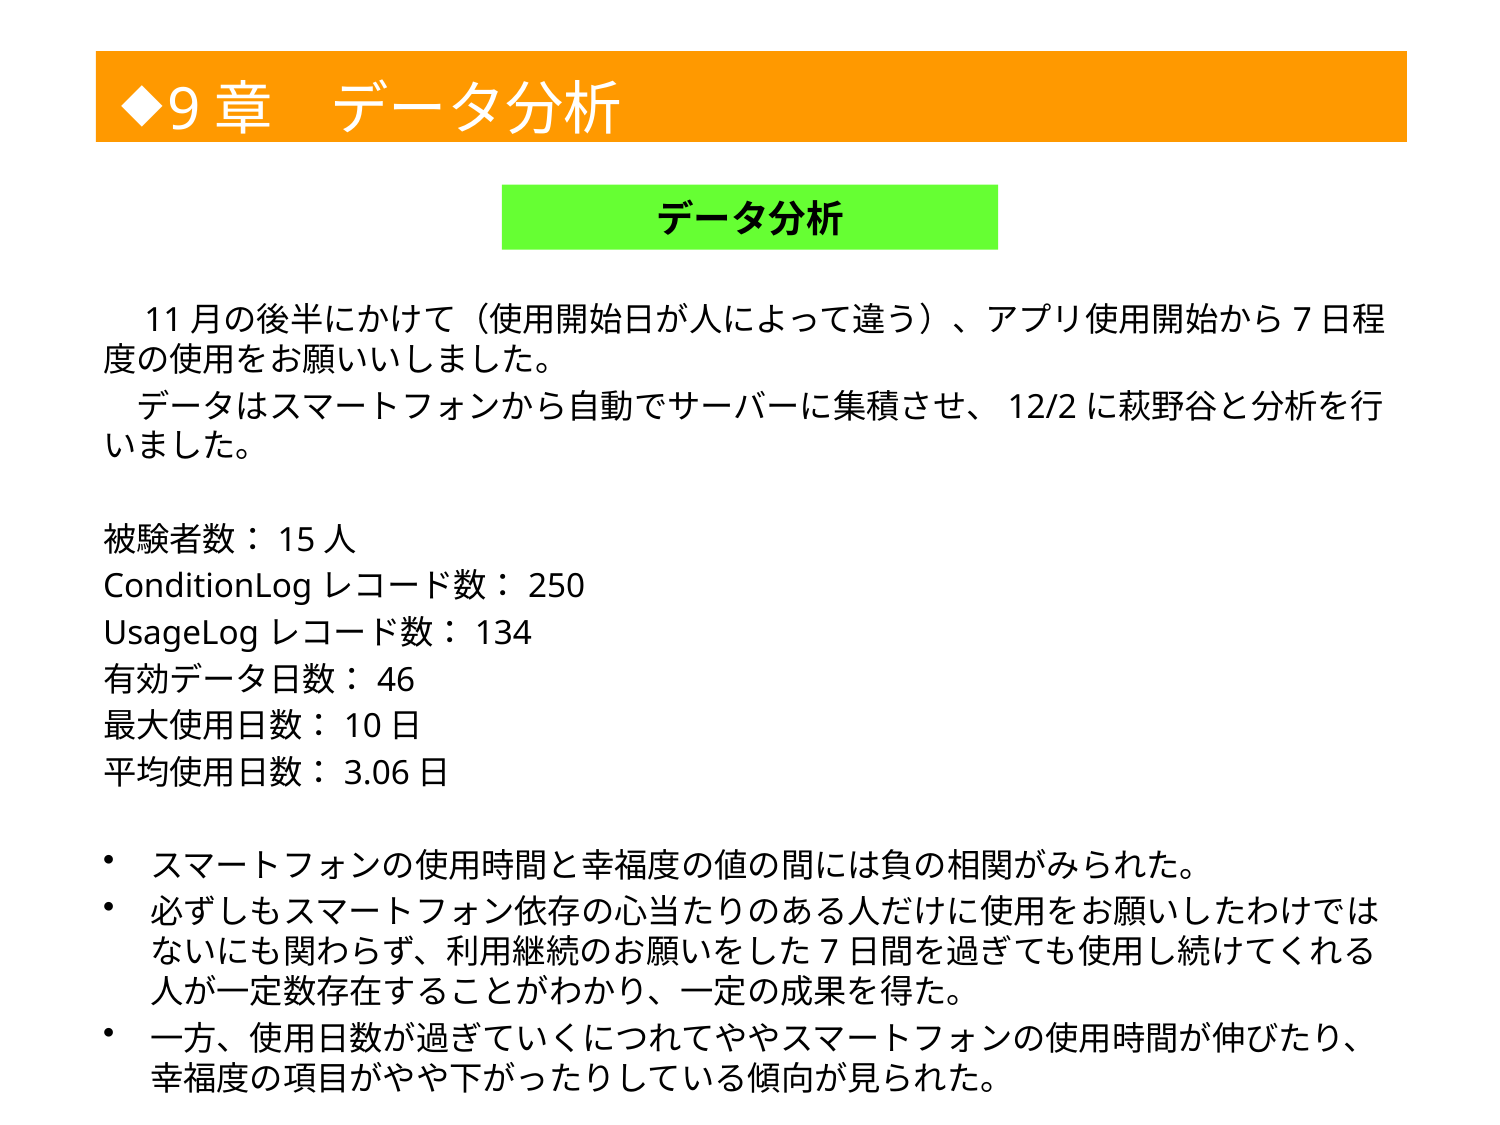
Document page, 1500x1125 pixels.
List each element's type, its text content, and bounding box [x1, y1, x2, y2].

text_box 11月の後半にかけて（使用開始日が人によって違う）、アプリ使用開始から7日程度の使用をお願いいしました。 データはスマートフォンから自動でサーバーに集積させ、12/2に萩野谷と分析を行いました。 被験者数：15人 ConditionLogレコード数：250 UsageLogレコード数：134 有効データ日数：46 最大使用日数：10日 平均使用日数：3.06日 スマートフォンの使用時間と幸福度の値の間には負の相関がみられた。 必ずしもスマートフォン依存の心当たりのある人だけに使用をお願いしたわけではないにも関わらず、利用継続のお願いをした7日間を過ぎても使用し続けてくれる人が一定数存在することがわかり、一定の成果を得た。 一方、使用日数が過ぎていくにつれてややスマートフォンの使用時間が伸びたり、幸福度の項目がやや下がったりしている傾向が見られた。 [88, 290, 1411, 1105]
text_box データ分析 [501, 184, 999, 250]
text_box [95, 50, 1408, 150]
